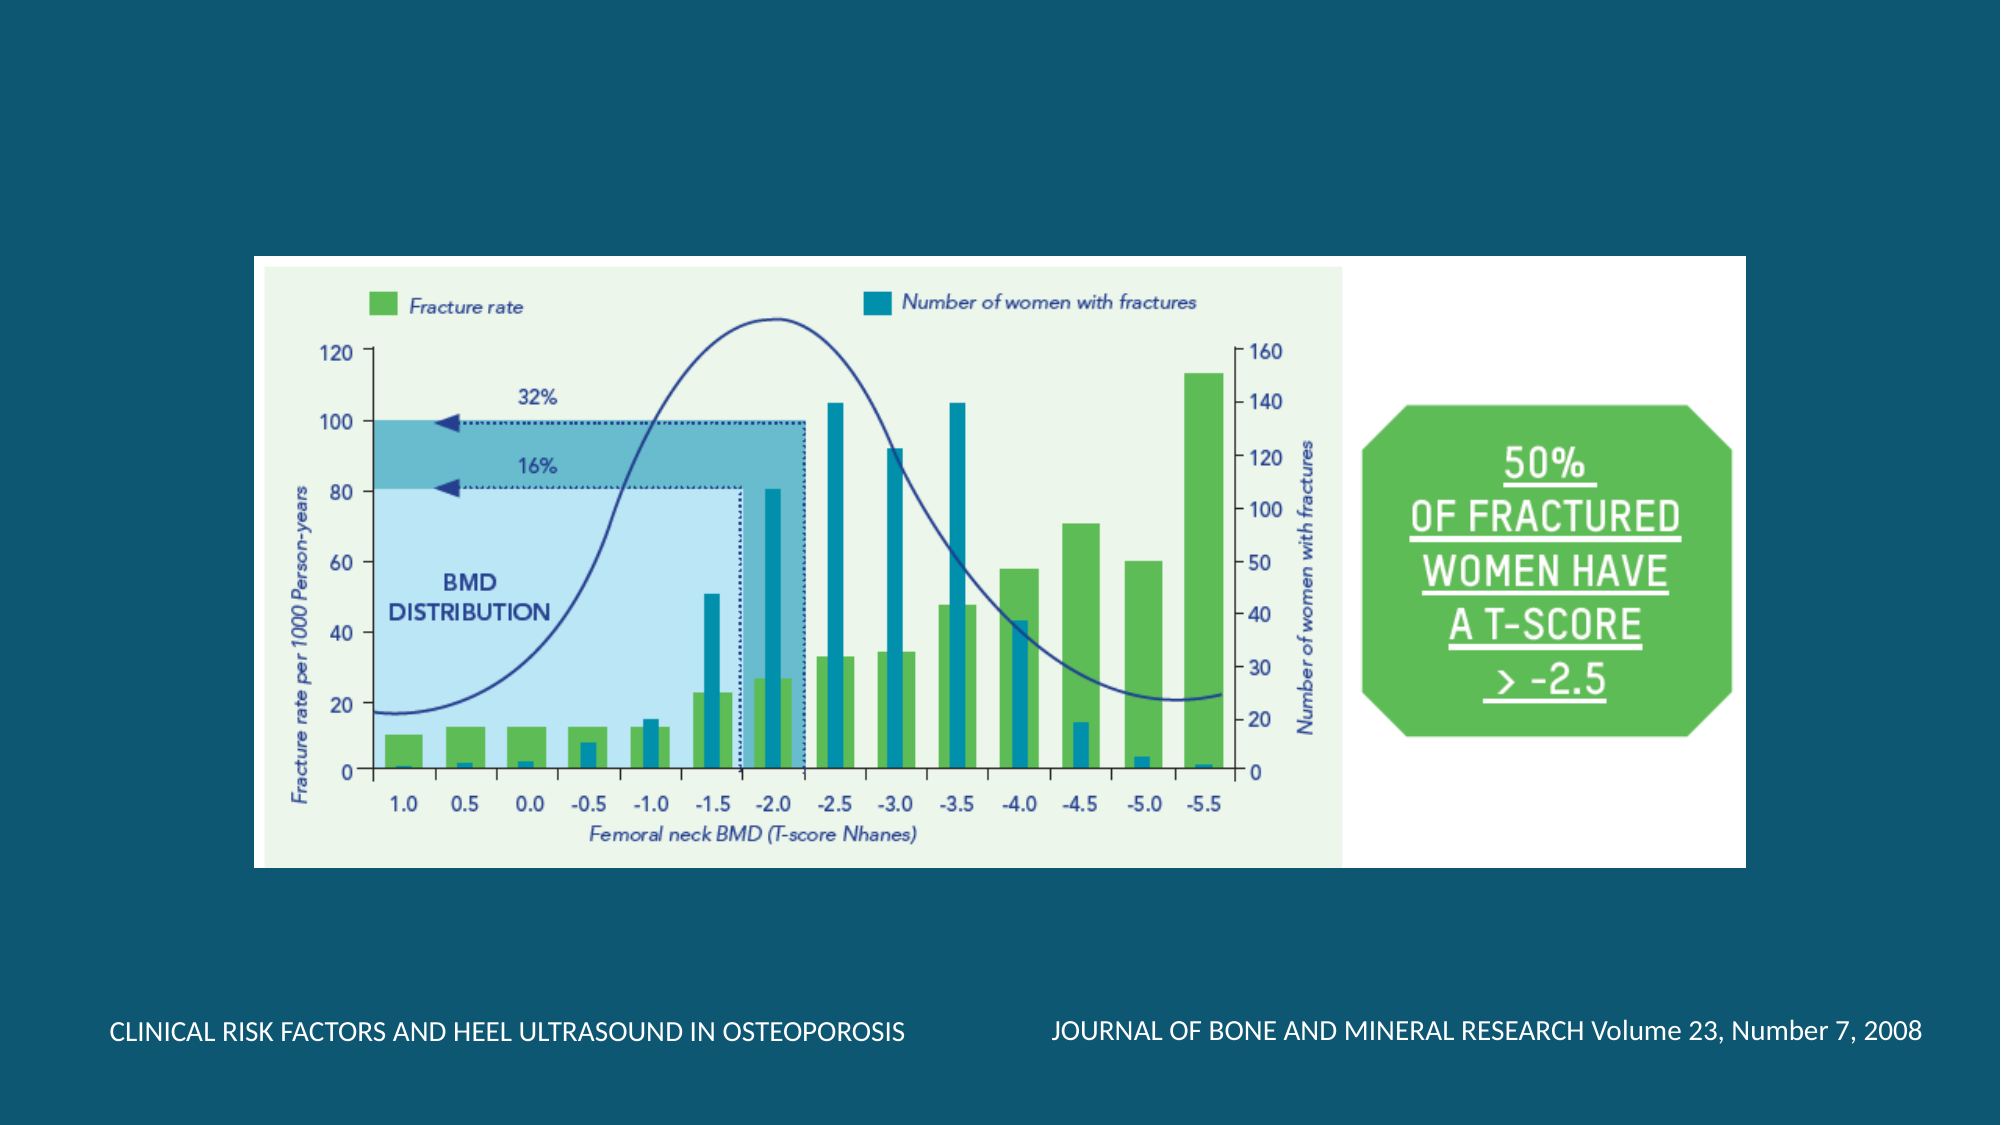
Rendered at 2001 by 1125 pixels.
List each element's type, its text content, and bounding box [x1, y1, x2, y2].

text_box JOURNAL OF BONE AND MINERAL RESEARCH Volume 23, Number 7, 2008 [1036, 1003, 2000, 1054]
picture [254, 256, 1746, 868]
text_box CLINICAL RISK FACTORS AND HEEL ULTRASOUND IN OSTEOPOROSIS [94, 1005, 1358, 1055]
